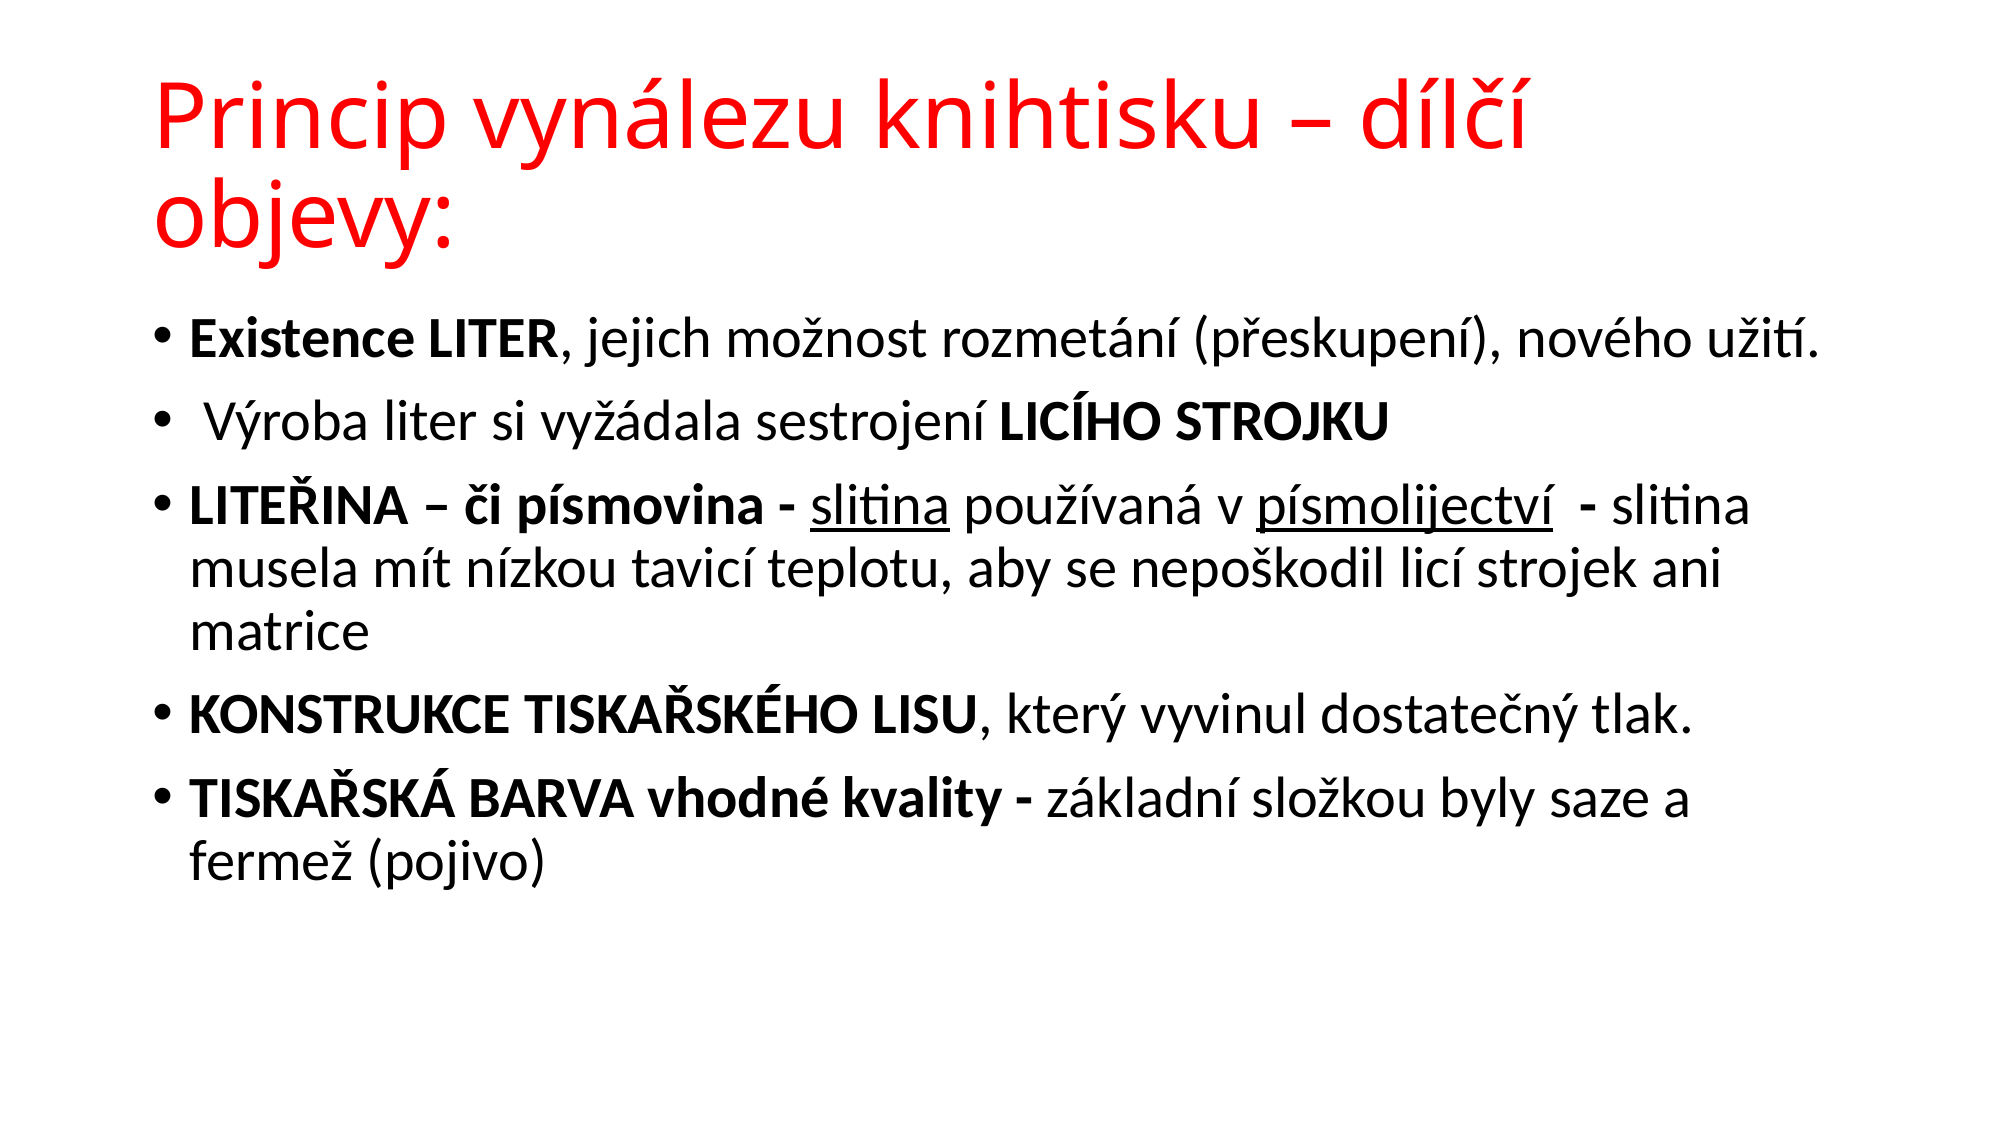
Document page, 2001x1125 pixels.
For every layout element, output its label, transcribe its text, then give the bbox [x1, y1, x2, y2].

list Existence LITER, jejich možnost rozmetání (přeskupení), nového užití. Výroba liter si vyžádala sestrojení LICÍHO STROJKU LITEŘINA – či písmovina - slitina používaná v písmolijectví - slitina musela mít nízkou tavicí teplotu, aby se nepoškodil licí strojek ani matrice KONSTRUKCE TISKAŘSKÉHO LISU, který vyvinul dostatečný tlak. TISKAŘSKÁ BARVA vhodné kvality - základní složkou byly saze a fermež (pojivo) [137, 299, 1863, 1014]
title Princip vynálezu knihtisku – dílčí objevy: [137, 59, 1863, 278]
